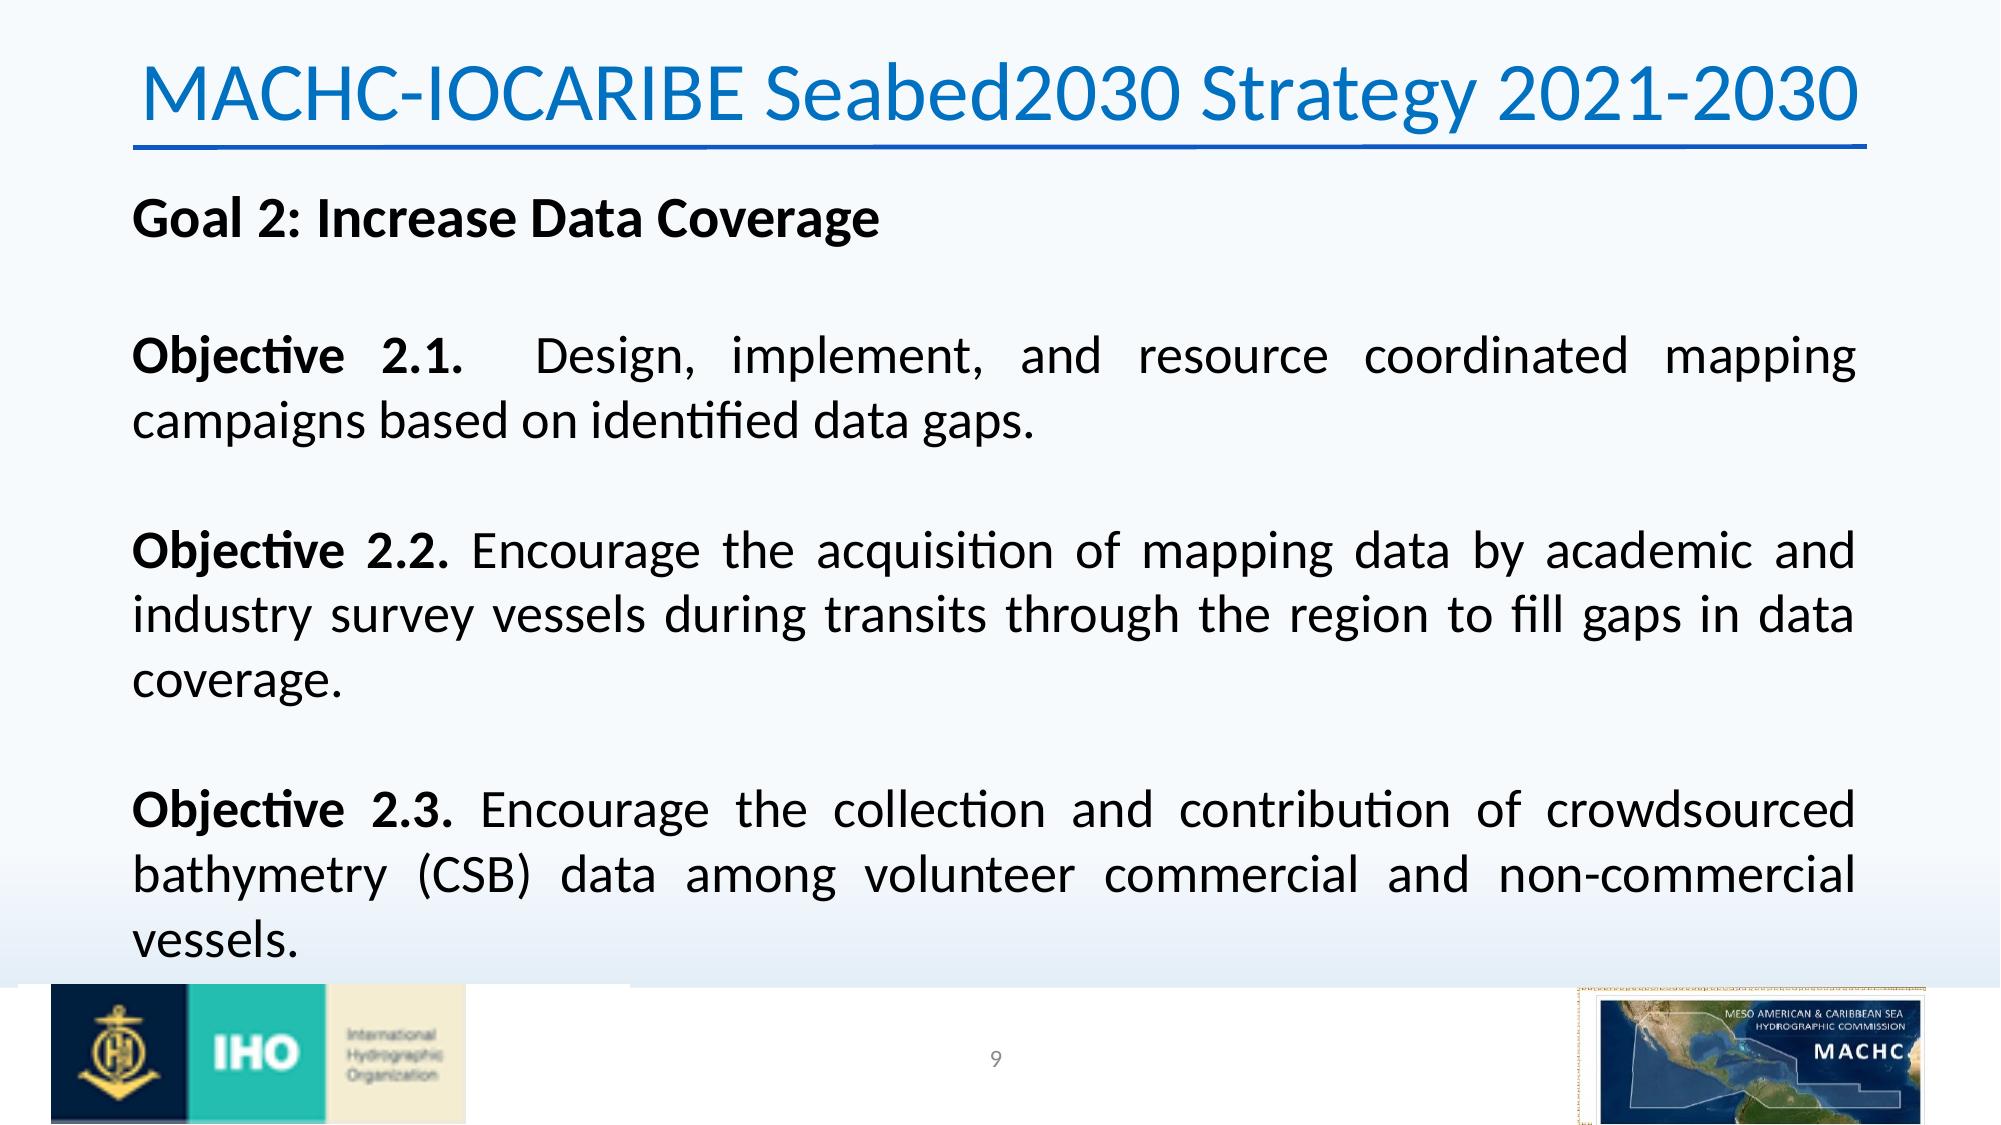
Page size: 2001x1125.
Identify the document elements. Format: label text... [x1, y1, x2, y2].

picture [1577, 987, 1930, 1125]
slide_number 9 [771, 1027, 1221, 1088]
text_box Goal 2: Increase Data Coverage Objective 2.1. Design, implement, and resource coordinated mapping campaigns based on identified data gaps. Objective 2.2. Encourage the acquisition of mapping data by academic and industry survey vessels during transits through the region to fill gaps in data coverage. Objective 2.3. Encourage the collection and contribution of crowdsourced bathymetry (CSB) data among volunteer commercial and non-commercial vessels. [117, 171, 1874, 976]
text_box [18, 984, 630, 1125]
text_box MACHC-IOCARIBE Seabed2030 Strategy 2021-2030 [125, 29, 1903, 245]
picture [51, 984, 466, 1124]
